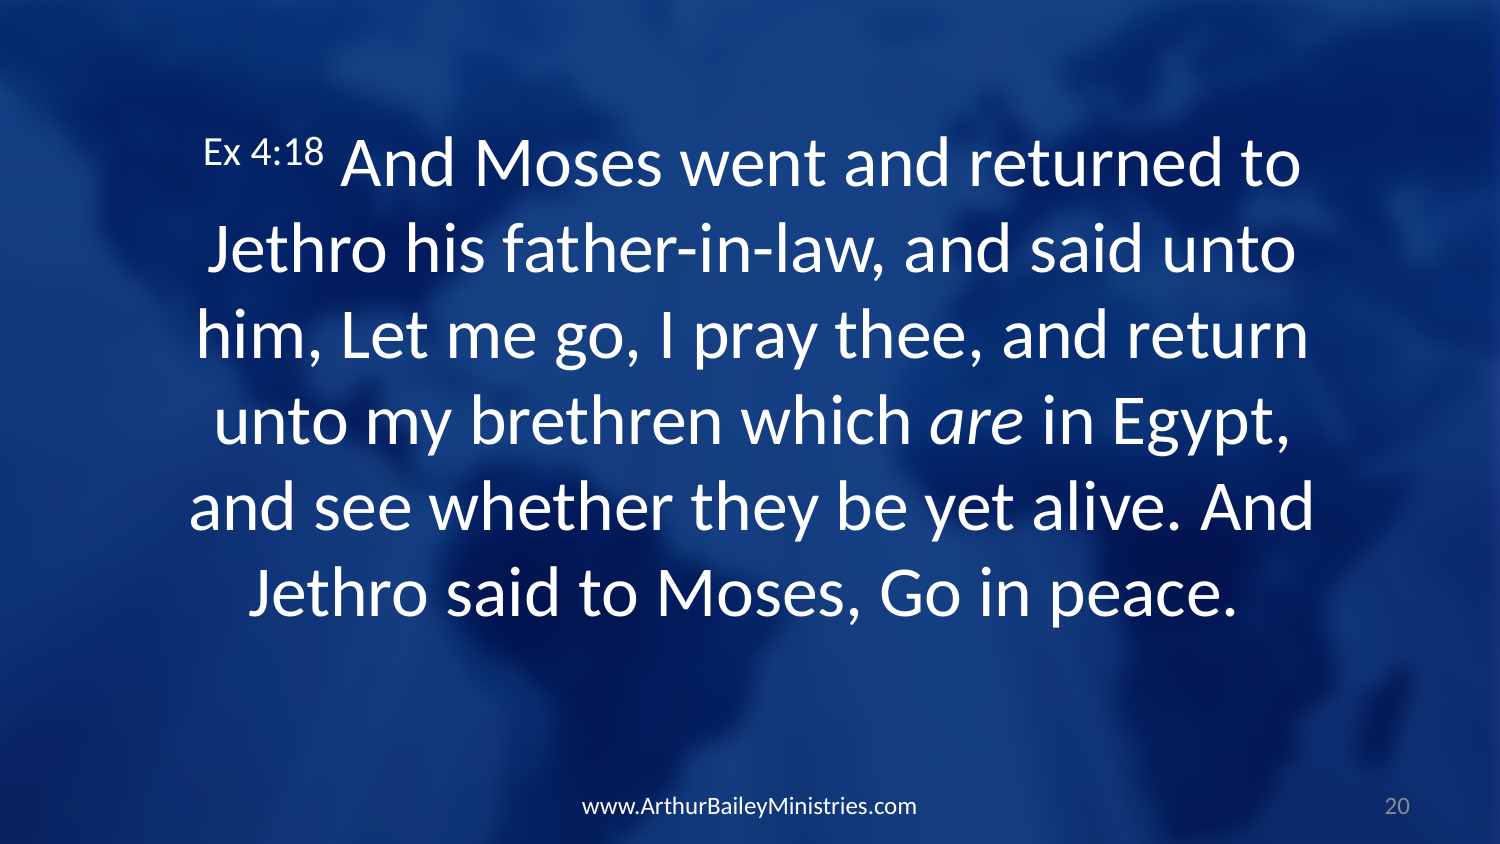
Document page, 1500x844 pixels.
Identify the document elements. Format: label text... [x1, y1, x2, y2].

list Ex 4:18 And Moses went and returned to Jethro his father-in-law, and said unto him, Let me go, I pray thee, and return unto my brethren which are in Egypt, and see whether they be yet alive. And Jethro said to Moses, Go in peace. [151, 107, 1355, 741]
slide_number 20 [1074, 782, 1425, 827]
footer www.ArthurBaileyMinistries.com [512, 782, 988, 827]
picture [0, 0, 1500, 844]
